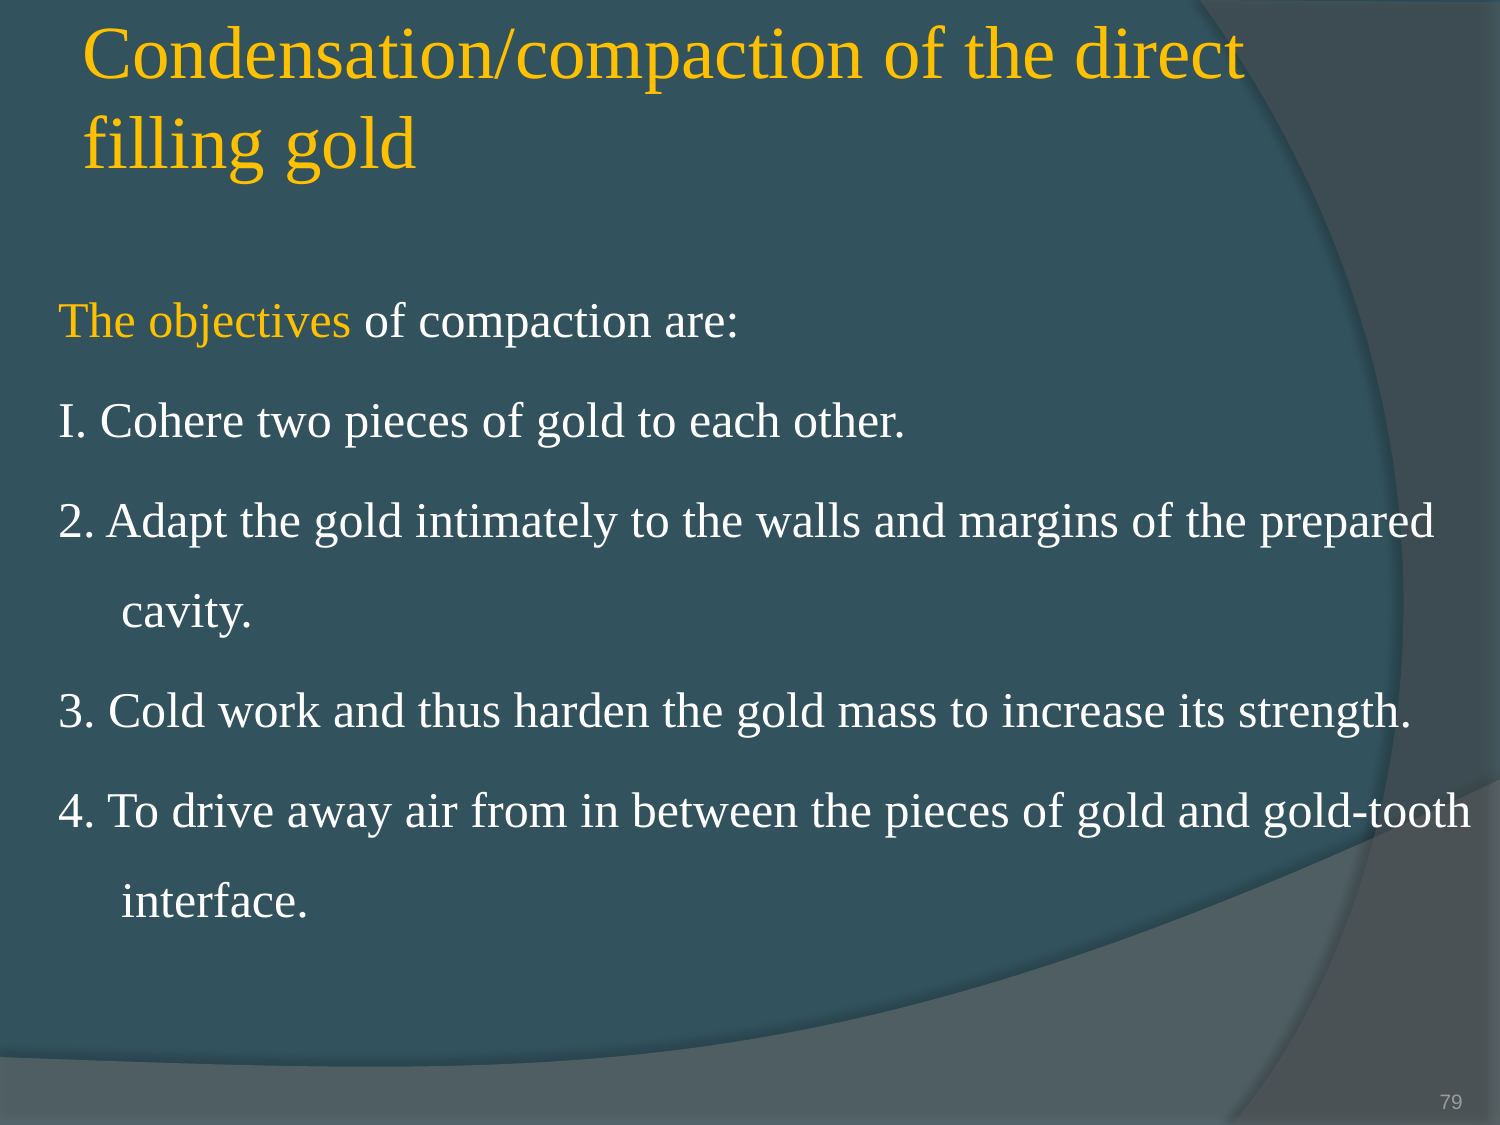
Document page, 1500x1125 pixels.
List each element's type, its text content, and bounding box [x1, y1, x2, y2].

slide_number 79 [1337, 1053, 1463, 1114]
list The objectives of compaction are: I. Cohere two pieces of gold to each other. 2. Adapt the gold intimately to the walls and margins of the prepared cavity. 3. Cold work and thus harden the gold mass to increase its strength. 4. To drive away air from in between the pieces of gold and gold-tooth interface. [37, 249, 1500, 1013]
title Condensation/compaction of the direct filling gold [75, 45, 1413, 233]
